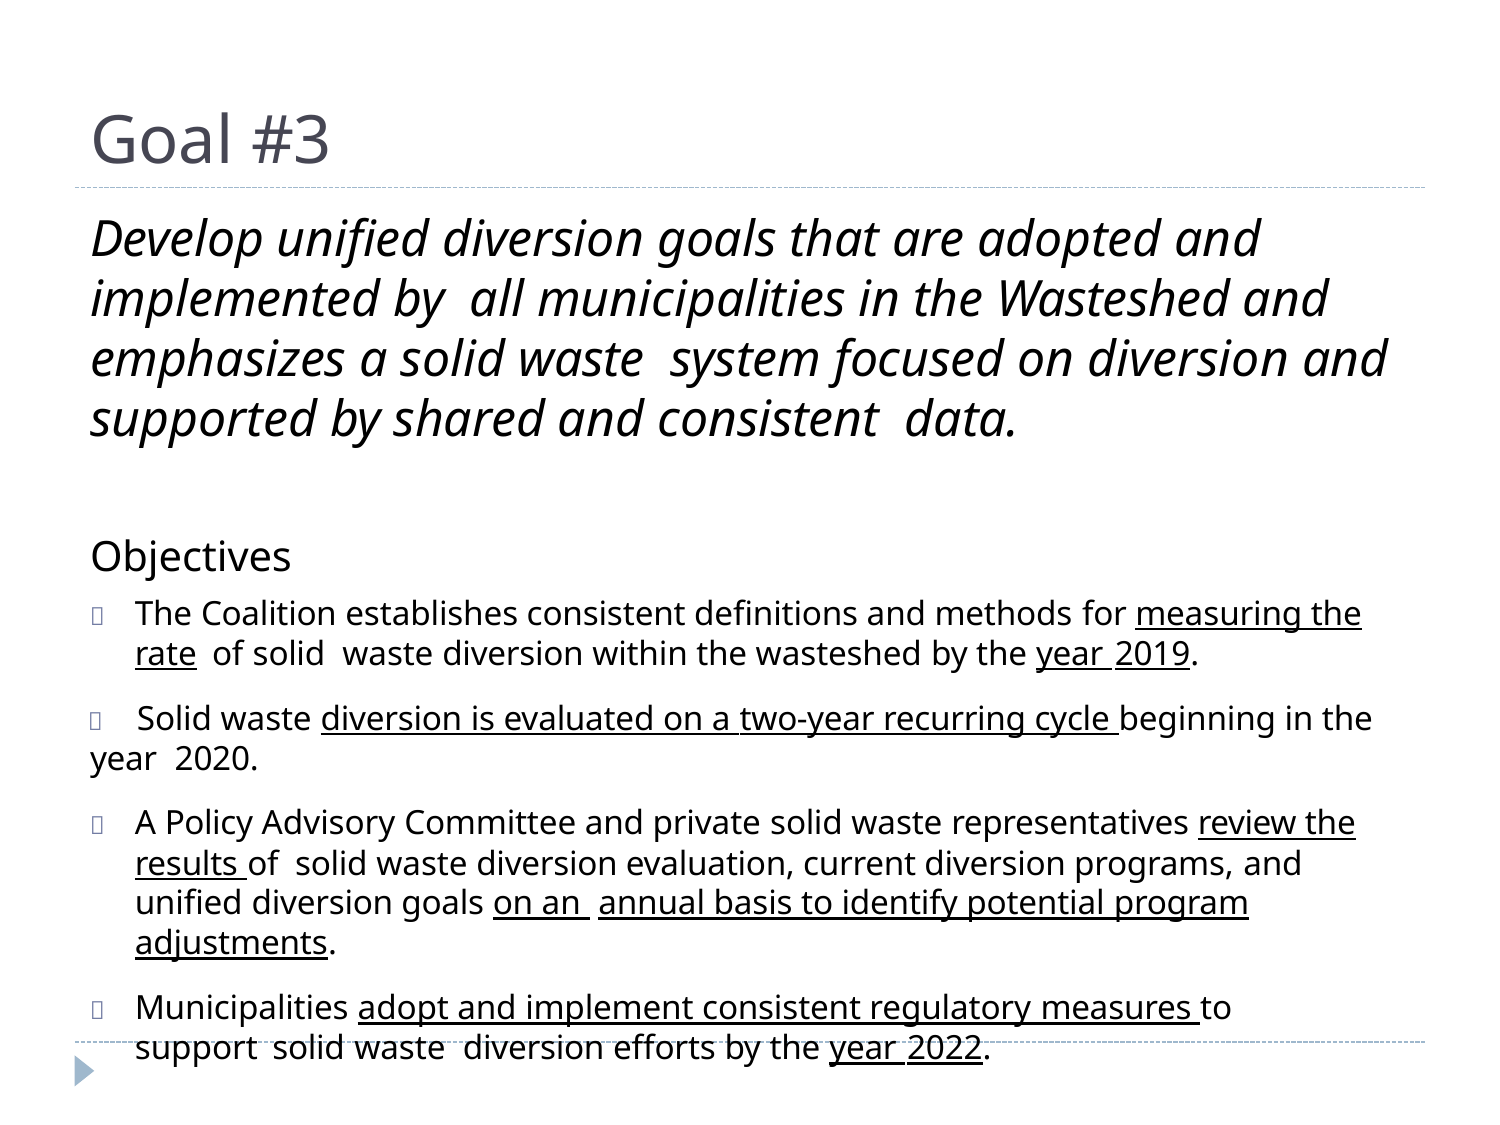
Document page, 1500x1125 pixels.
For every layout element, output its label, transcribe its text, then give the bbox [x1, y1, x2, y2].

list Develop unified diversion goals that are adopted and implemented by all municipalities in the Wasteshed and emphasizes a solid waste system focused on diversion and supported by shared and consistent data. [79, 204, 1421, 845]
title Goal #3 [87, 94, 345, 204]
text_box Objectives  The Coalition establishes consistent definitions and methods for measuring the rate of solid waste diversion within the wasteshed by the year 2019.  Solid waste diversion is evaluated on a two-year recurring cycle beginning in the year 2020.  A Policy Advisory Committee and private solid waste representatives review the results of solid waste diversion evaluation, current diversion programs, and unified diversion goals on an annual basis to identify potential program adjustments.  Municipalities adopt and implement consistent regulatory measures to support solid waste diversion efforts by the year 2022. [87, 510, 1401, 1067]
